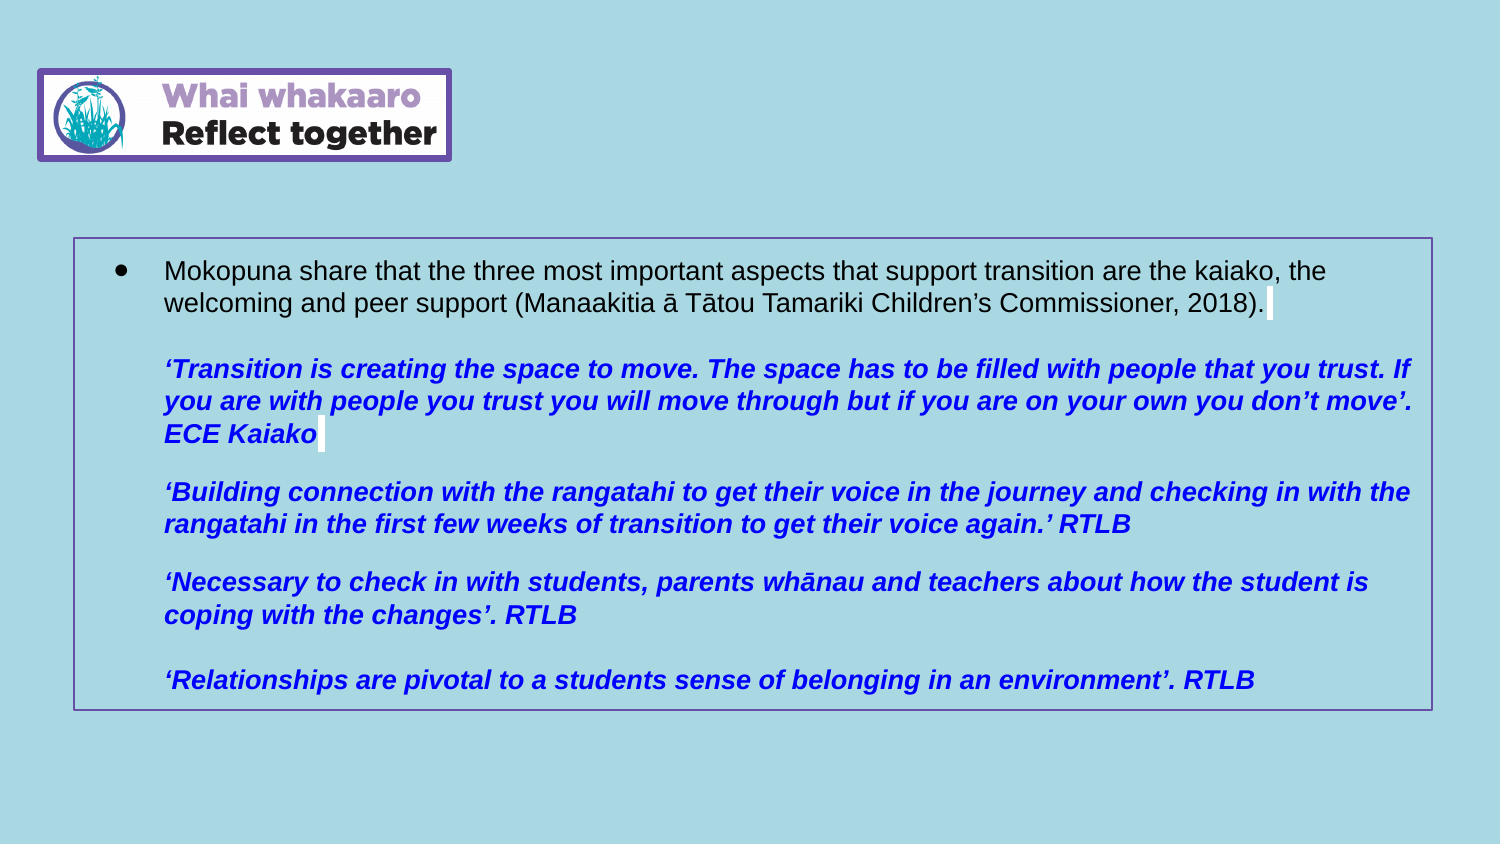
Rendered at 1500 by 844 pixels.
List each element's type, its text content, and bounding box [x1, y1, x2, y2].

picture [43, 74, 447, 156]
text_box Mokopuna share that the three most important aspects that support transition are the kaiako, the welcoming and peer support (Manaakitia ā Tātou Tamariki Children’s Commissioner, 2018). ‘Transition is creating the space to move. The space has to be filled with people that you trust. If you are with people you trust you will move through but if you are on your own you don’t move’. ECE Kaiako ‘Building connection with the rangatahi to get their voice in the journey and checking in with the rangatahi in the first few weeks of transition to get their voice again.’ RTLB ‘Necessary to check in with students, parents whānau and teachers about how the student is coping with the changes’. RTLB ‘Relationships are pivotal to a students sense of belonging in an environment’. RTLB [74, 237, 1432, 710]
